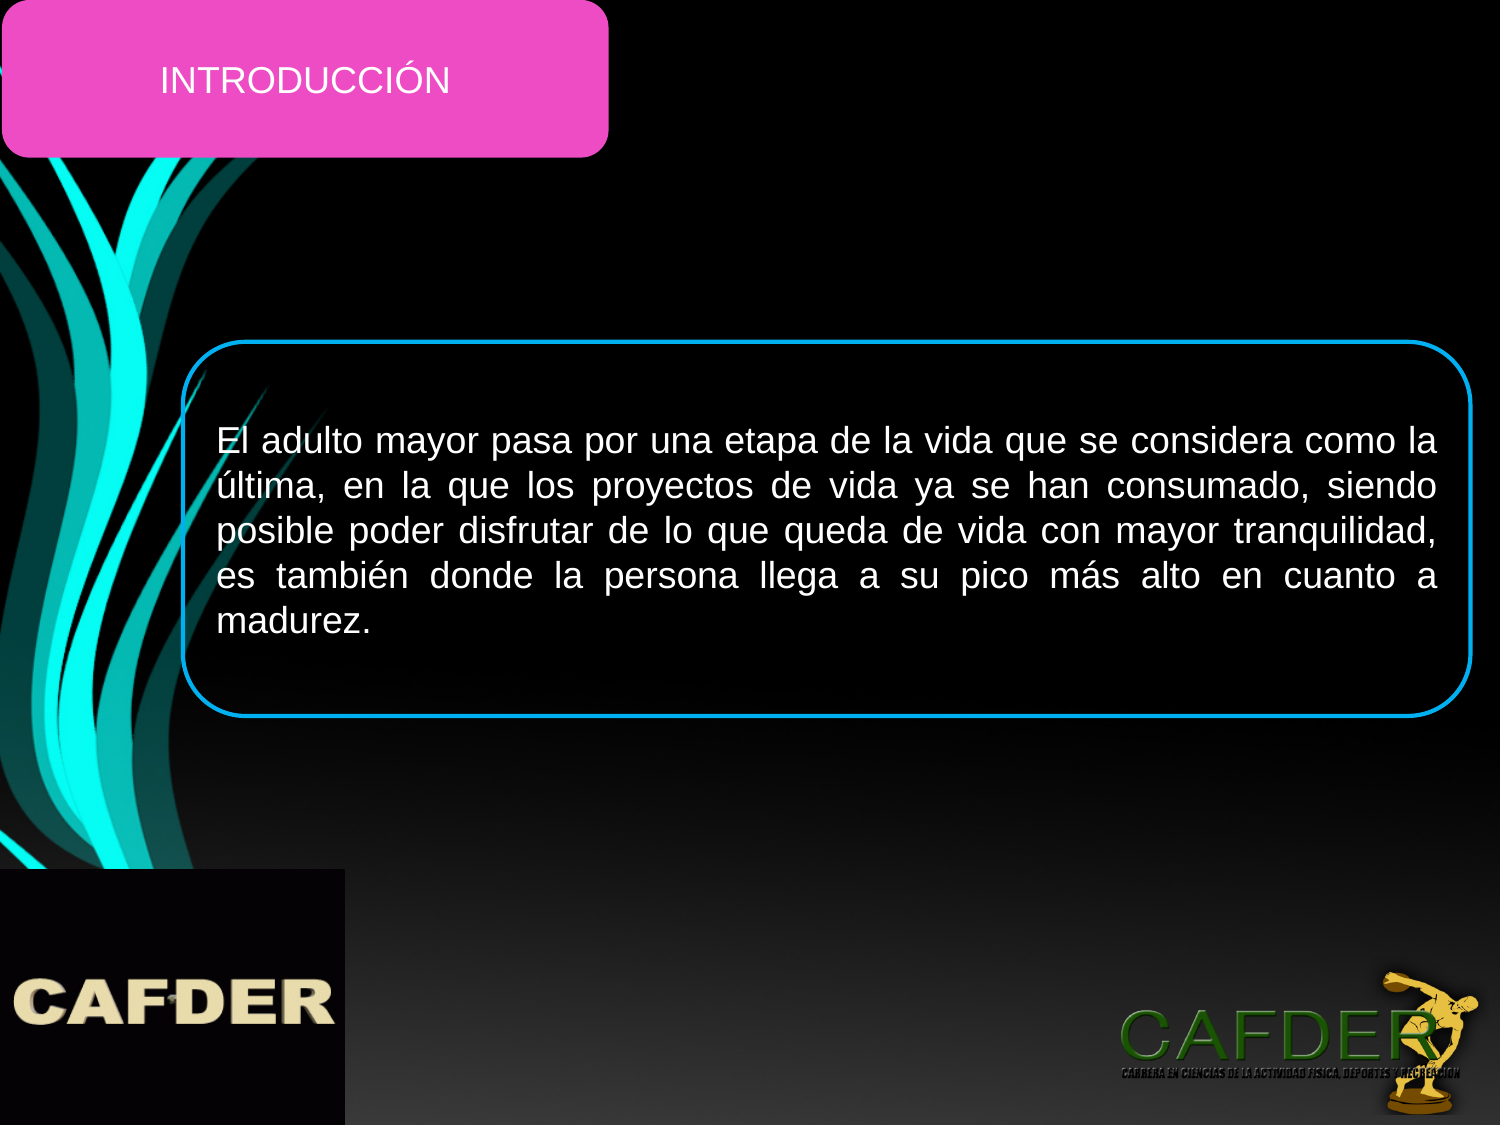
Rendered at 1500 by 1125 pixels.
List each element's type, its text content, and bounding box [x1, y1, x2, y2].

text_box INTRODUCCIÓN [1, 0, 609, 158]
picture [0, 0, 1500, 1125]
text_box El adulto mayor pasa por una etapa de la vida que se considera como la última, en la que los proyectos de vida ya se han consumado, siendo posible poder disfrutar de lo que queda de vida con mayor tranquilidad, es también donde la persona llega a su pico más alto en cuanto a madurez. [180, 339, 1473, 719]
